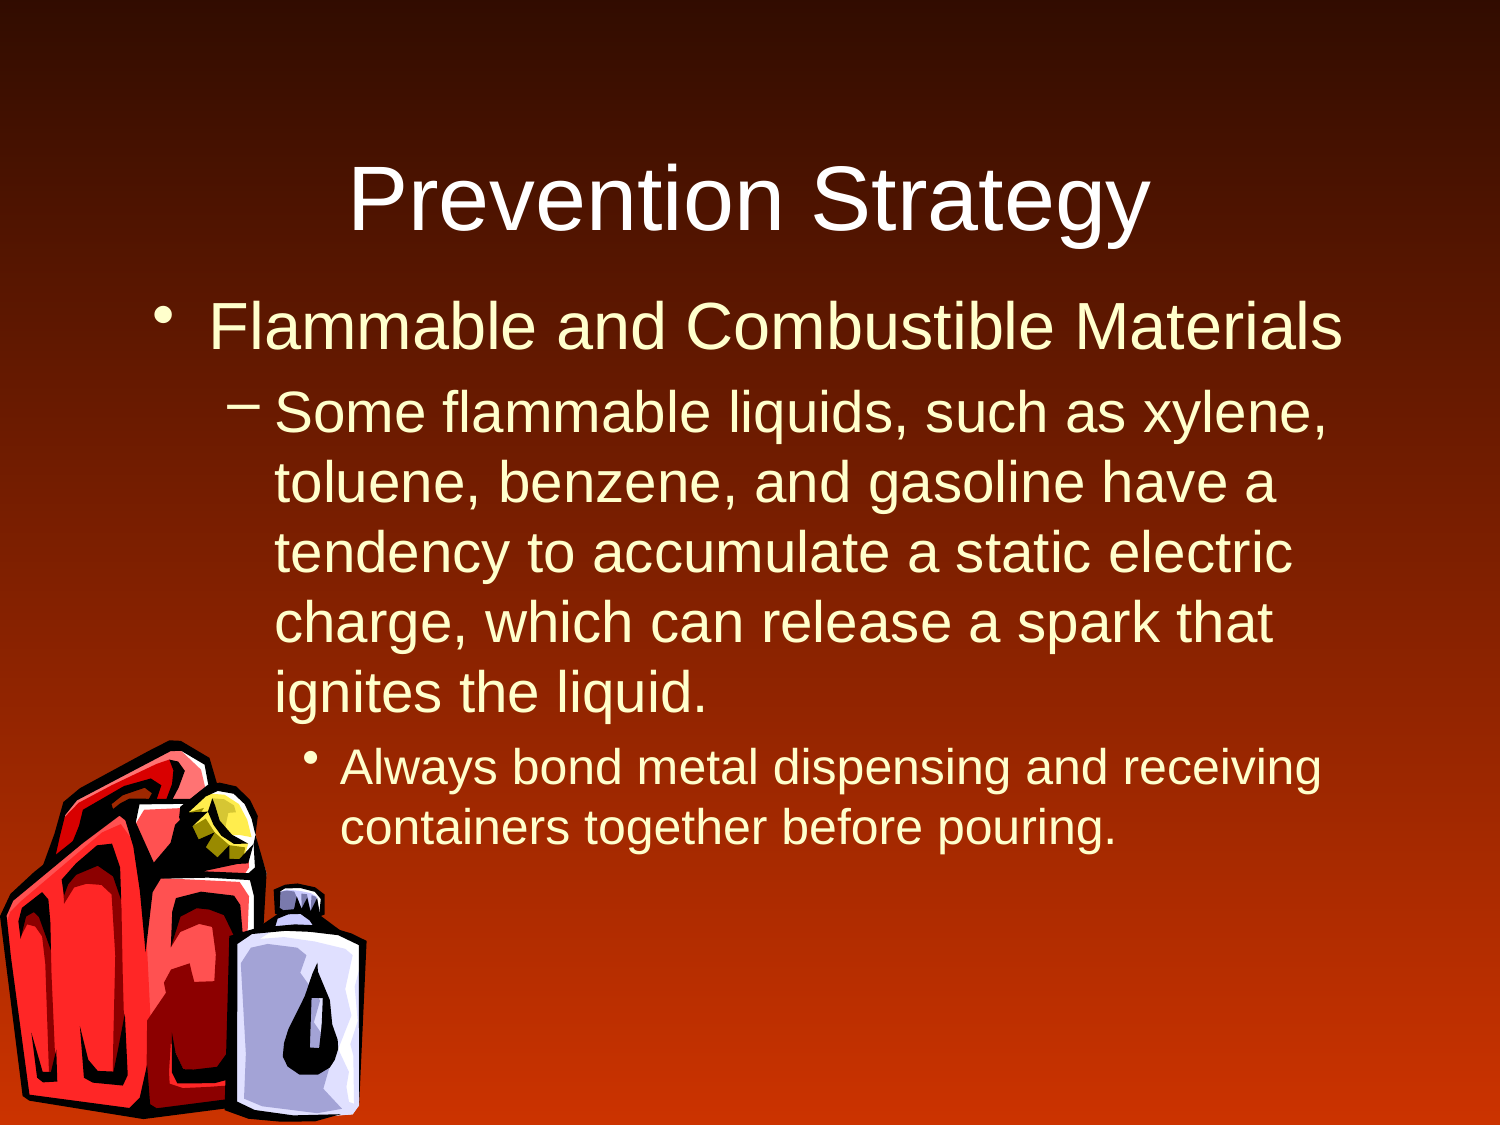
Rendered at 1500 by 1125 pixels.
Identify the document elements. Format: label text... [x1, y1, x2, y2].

title Prevention Strategy [112, 99, 1388, 288]
list Flammable and Combustible Materials Some flammable liquids, such as xylene, toluene, benzene, and gasoline have a tendency to accumulate a static electric charge, which can release a spark that ignites the liquid. Always bond metal dispensing and receiving containers together before pouring. [137, 275, 1388, 1050]
picture [0, 737, 371, 1125]
